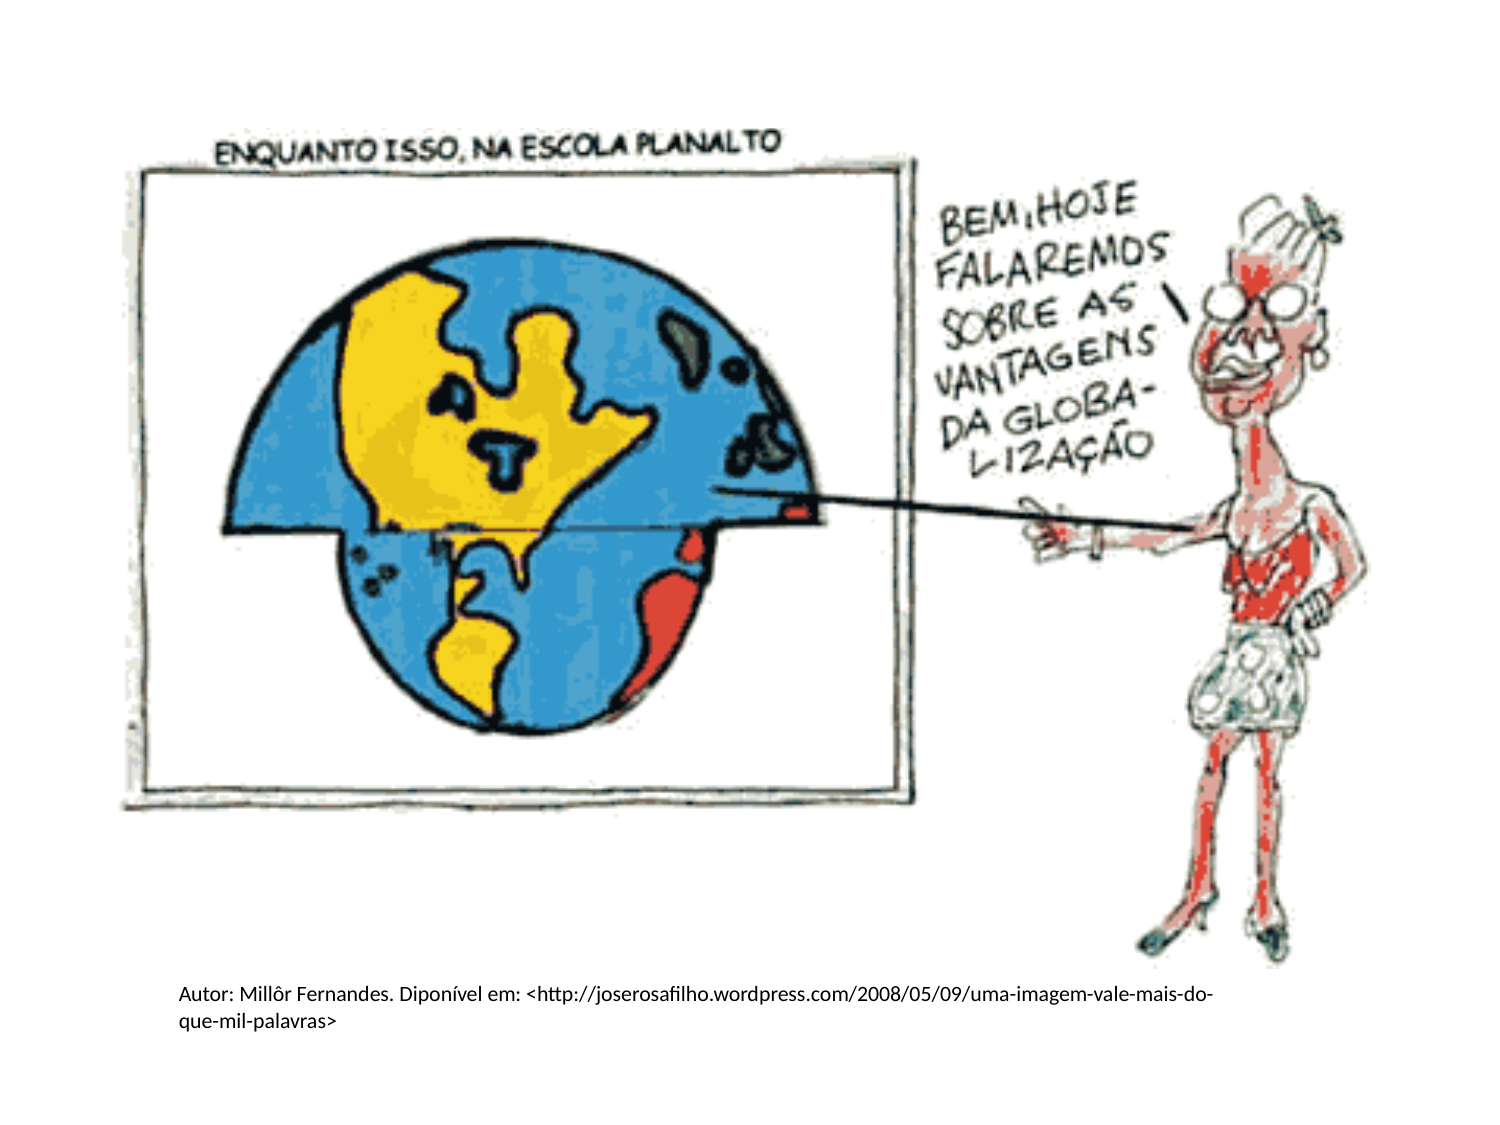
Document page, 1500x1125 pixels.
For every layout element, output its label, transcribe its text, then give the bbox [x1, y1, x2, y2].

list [116, 128, 1372, 970]
text_box Autor: Millôr Fernandes. Diponível em: <http://joserosafilho.wordpress.com/2008/05/09/uma-imagem-vale-mais-do-que-mil-palavras> [164, 977, 1266, 1040]
